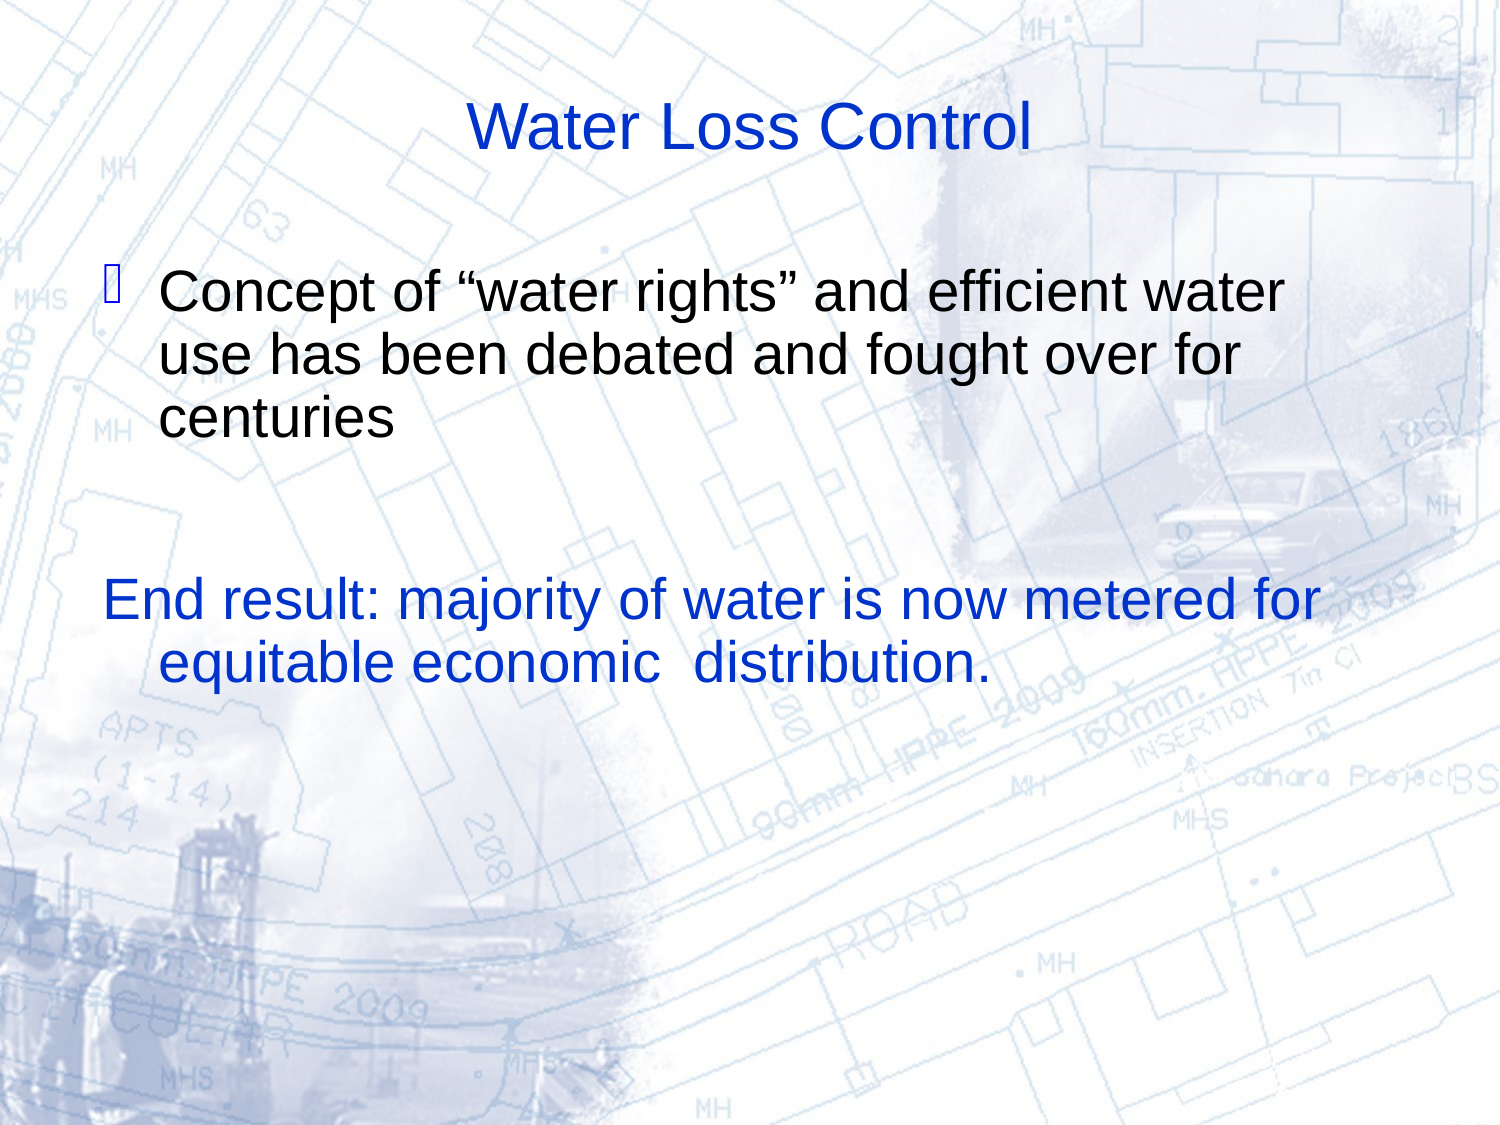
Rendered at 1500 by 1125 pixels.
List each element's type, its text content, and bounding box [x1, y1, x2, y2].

title Water Loss Control [75, 45, 1425, 200]
list Concept of “water rights” and efficient water use has been debated and fought over for centuries End result: majority of water is now metered for equitable economic distribution. [87, 212, 1375, 988]
picture [0, 0, 1500, 1125]
